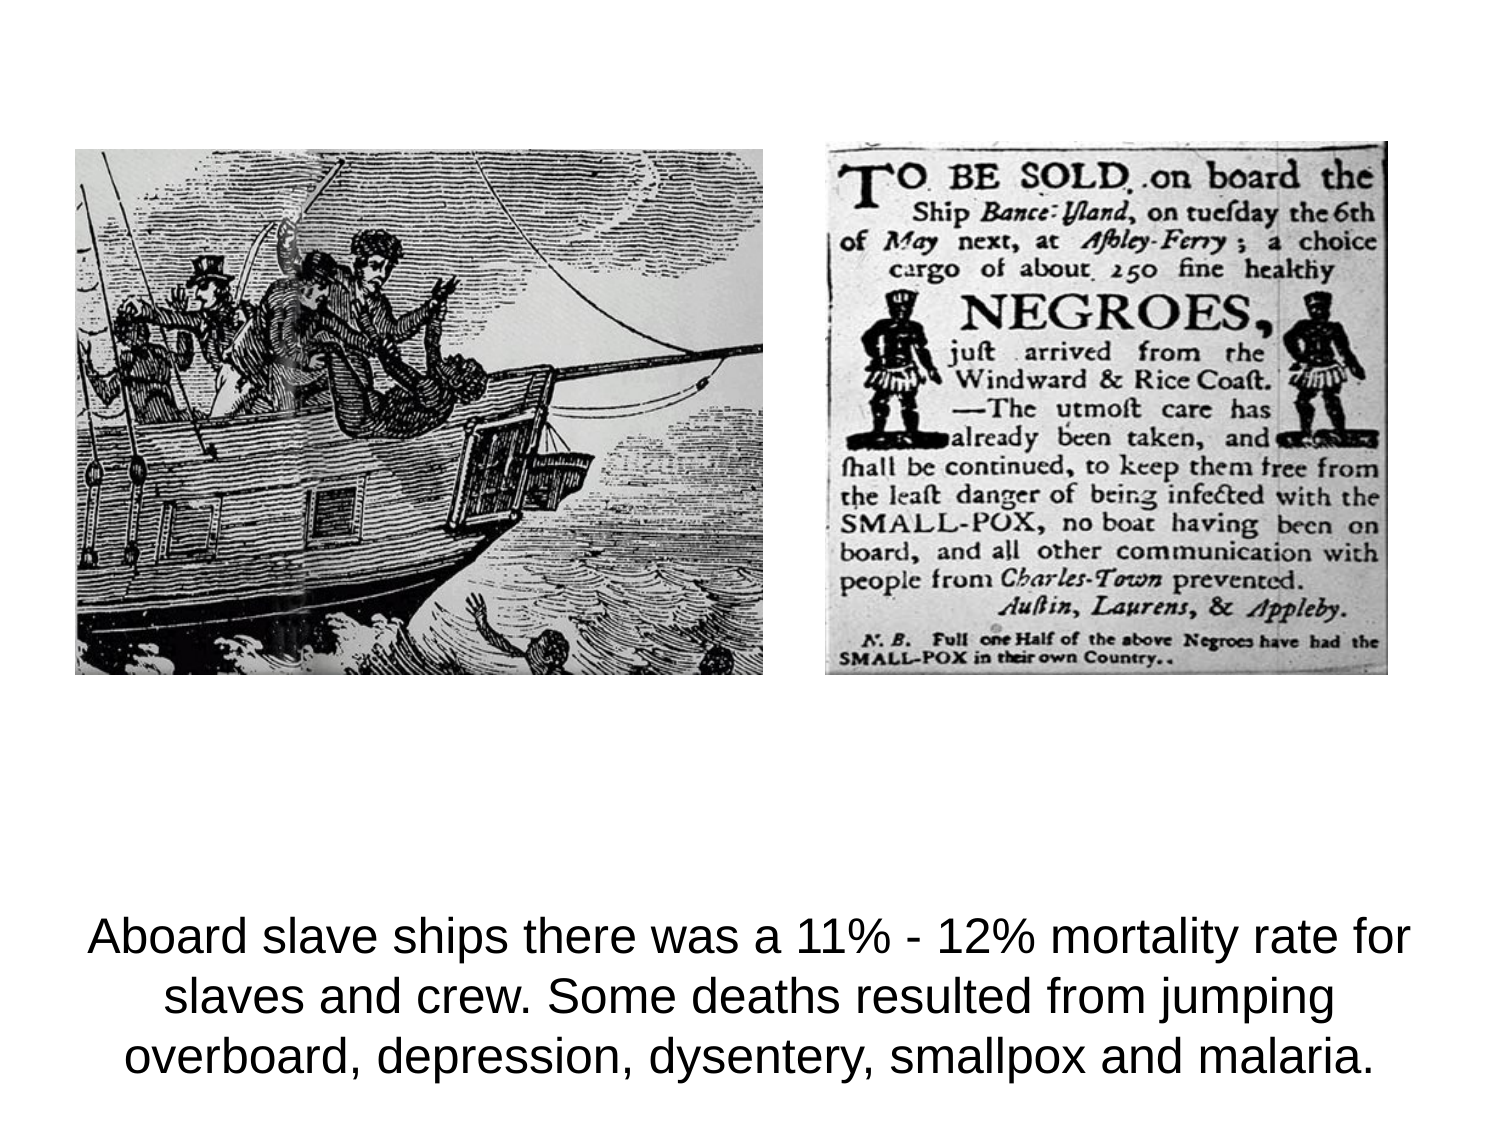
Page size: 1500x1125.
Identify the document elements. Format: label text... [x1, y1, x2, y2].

picture [824, 140, 1388, 676]
text_box Aboard slave ships there was a 11% - 12% mortality rate for slaves and crew. Some deaths resulted from jumping overboard, depression, dysentery, smallpox and malaria. [24, 900, 1475, 1088]
picture [74, 149, 763, 676]
